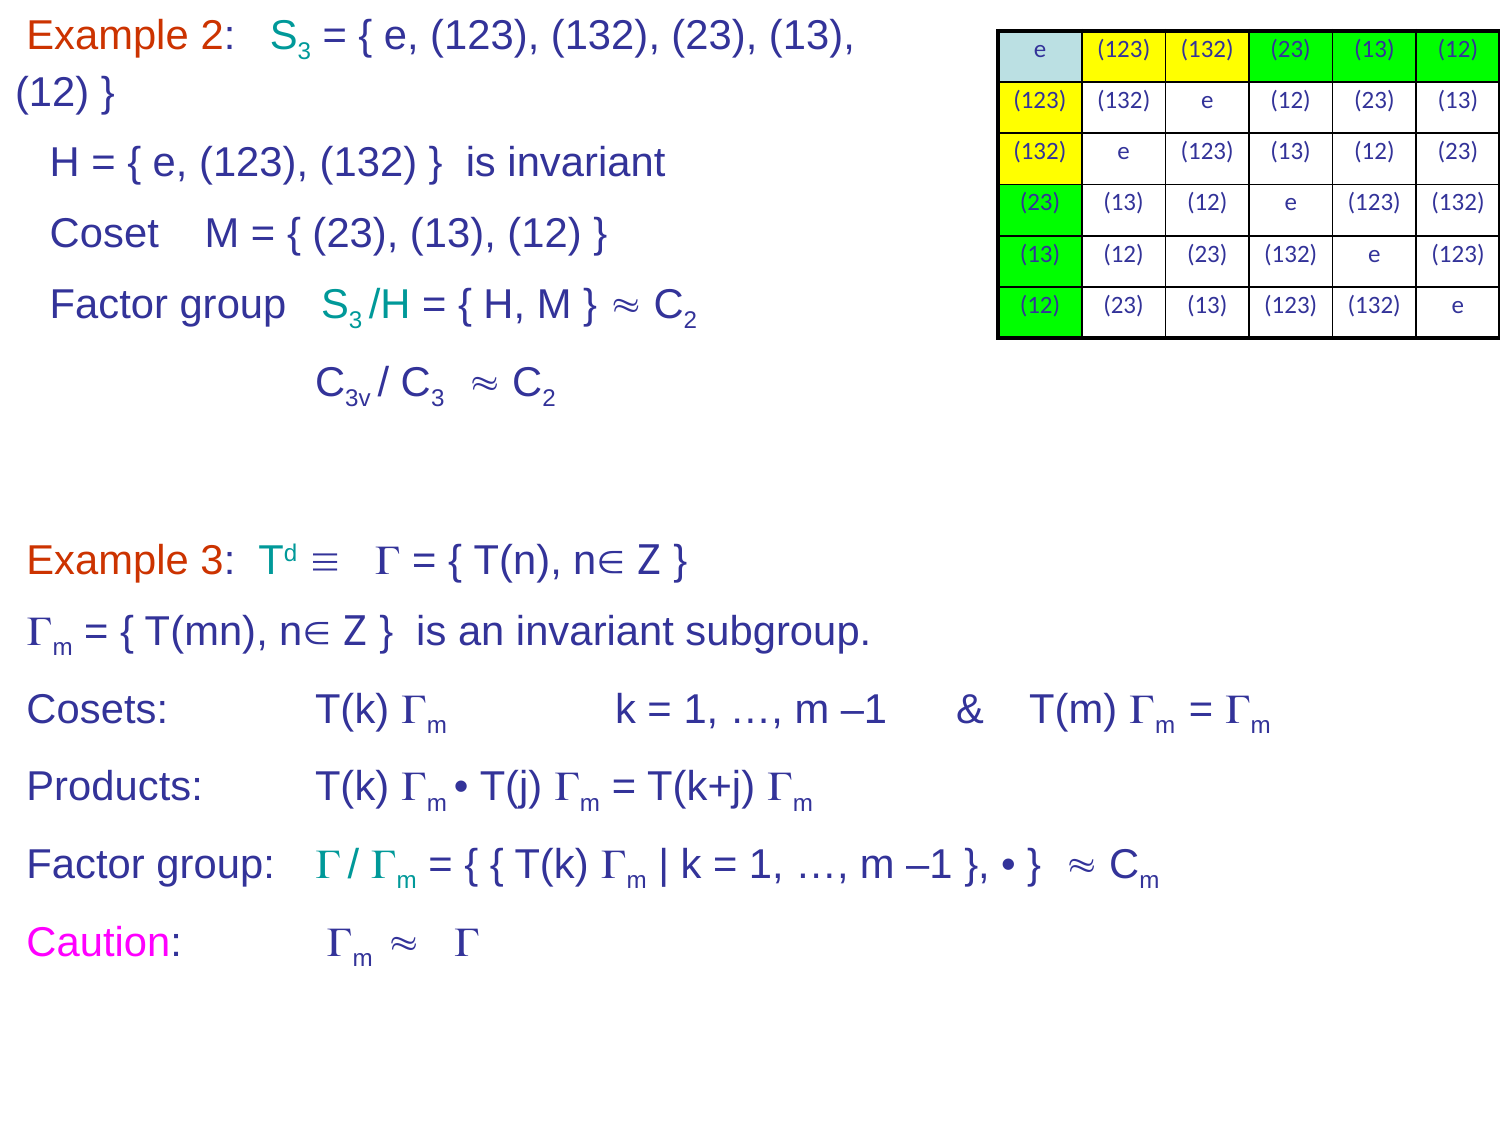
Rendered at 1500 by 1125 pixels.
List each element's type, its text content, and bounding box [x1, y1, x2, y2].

table_cell (123) [1000, 83, 1081, 132]
table_cell (13) [1000, 237, 1081, 286]
table_cell (12) [1333, 134, 1415, 184]
table_cell (12) [1166, 185, 1248, 235]
table_header (132) [1166, 33, 1248, 81]
table_cell (132) [1417, 185, 1498, 235]
table_cell e [1250, 185, 1332, 235]
table_header (13) [1333, 33, 1415, 81]
table_cell e [1083, 134, 1165, 184]
table_header e [1000, 33, 1081, 81]
table_cell e [1166, 83, 1248, 132]
text_box Example 2: S3 = { e, (123), (132), (23), (13), (12) } H = { e, (123), (132) } is invariant Coset M = { (23), (13), (12) } Factor group S3 /H = { H, M }  C2 C3v / C3  C2 [0, 0, 981, 419]
table_cell (23) [1083, 288, 1165, 336]
table_cell (123) [1333, 185, 1415, 235]
table_cell (23) [1000, 185, 1081, 235]
text_box Example 3: Td   = { T(n), n Z } m = { T(mn), n Z } is an invariant subgroup. Cosets: T(k) m k = 1, …, m –1 & T(m) m = m Products: T(k) m • T(j) m = T(k+j) m Factor group:  / m = { { T(k) m | k = 1, …, m –1 }, • }  Cm Caution: m   [0, 525, 1406, 979]
table_cell (23) [1333, 83, 1415, 132]
table_cell (23) [1417, 134, 1498, 184]
table_header (23) [1250, 33, 1332, 81]
table_cell (12) [1000, 288, 1081, 336]
table_cell (132) [1000, 134, 1081, 184]
table_cell (13) [1166, 288, 1248, 336]
table_cell (23) [1166, 237, 1248, 286]
table_cell (123) [1417, 237, 1498, 286]
table_cell e [1417, 288, 1498, 336]
table_cell (13) [1250, 134, 1332, 184]
table_cell (12) [1083, 237, 1165, 286]
table_cell (132) [1083, 83, 1165, 132]
table_cell (123) [1166, 134, 1248, 184]
table_cell (13) [1417, 83, 1498, 132]
table_cell (13) [1083, 185, 1165, 235]
table_cell (12) [1250, 83, 1332, 132]
table_cell (132) [1333, 288, 1415, 336]
table_cell (123) [1250, 288, 1332, 336]
table_header (123) [1083, 33, 1165, 81]
table_cell (132) [1250, 237, 1332, 286]
table_header (12) [1417, 33, 1498, 81]
table_cell e [1333, 237, 1415, 286]
